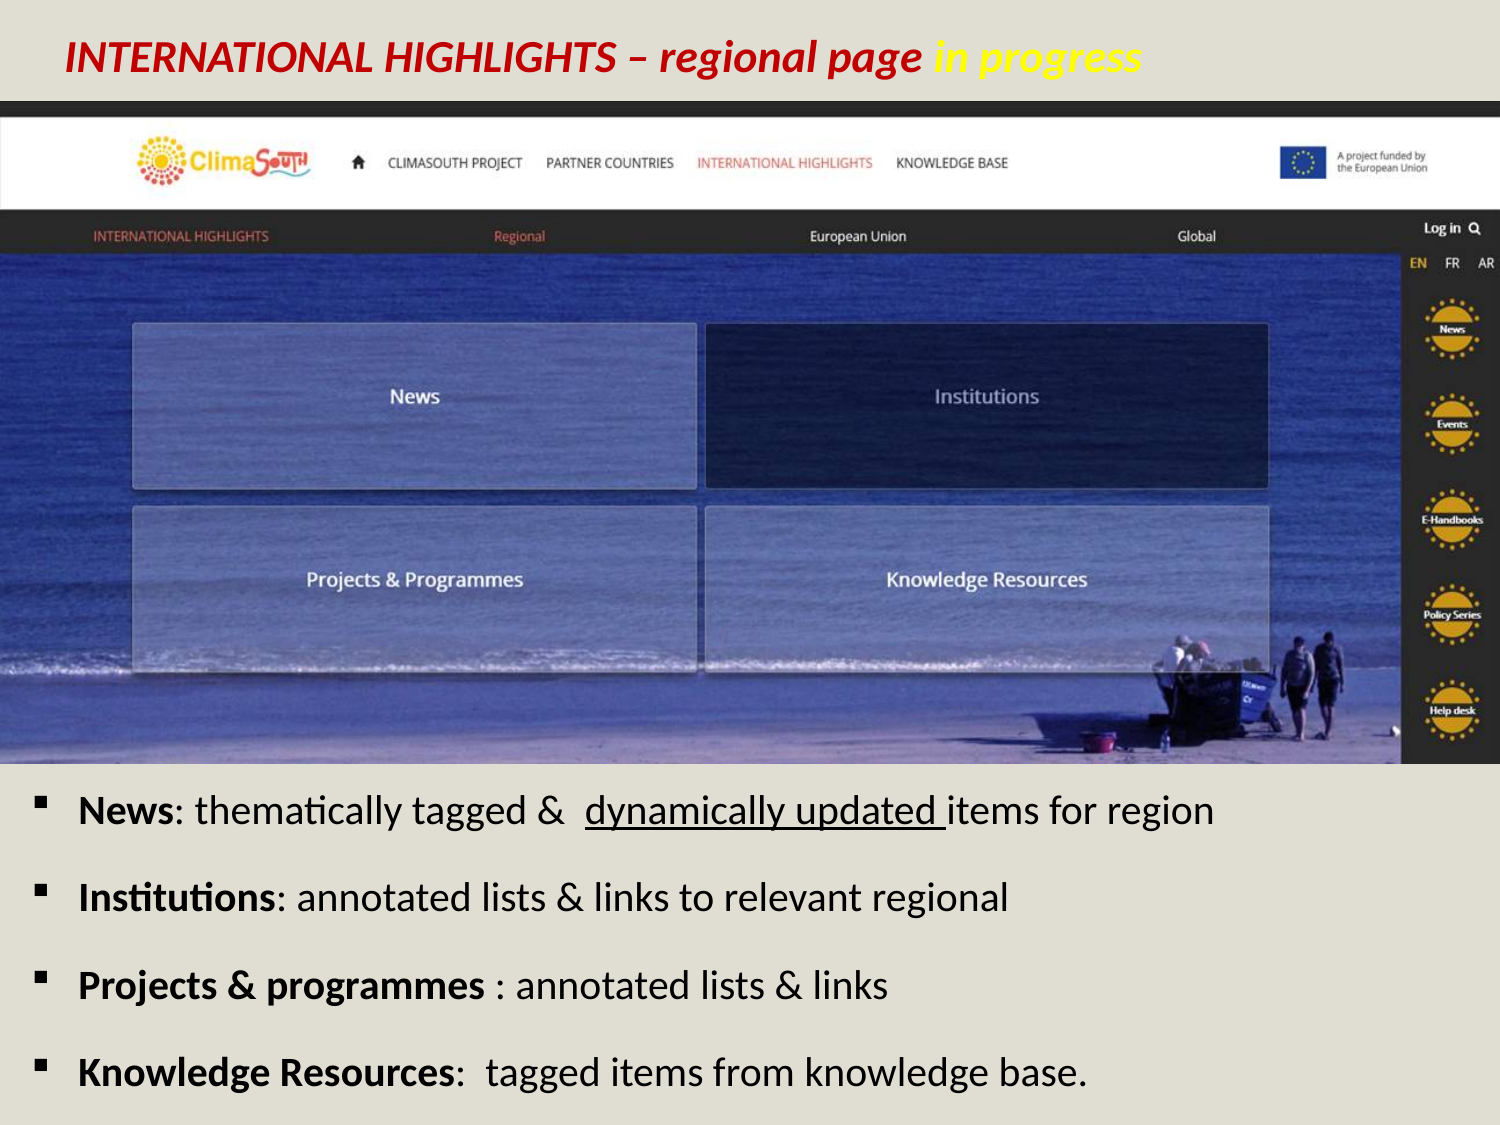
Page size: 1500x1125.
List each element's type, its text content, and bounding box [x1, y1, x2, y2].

text_box News: thematically tagged & dynamically updated items for region Institutions: annotated lists & links to relevant regional Projects & programmes : annotated lists & links Knowledge Resources: tagged items from knowledge base. [16, 775, 1493, 1103]
picture [0, 101, 1500, 764]
text_box INTERNATIONAL HIGHLIGHTS – regional page in progress [49, 19, 1326, 89]
